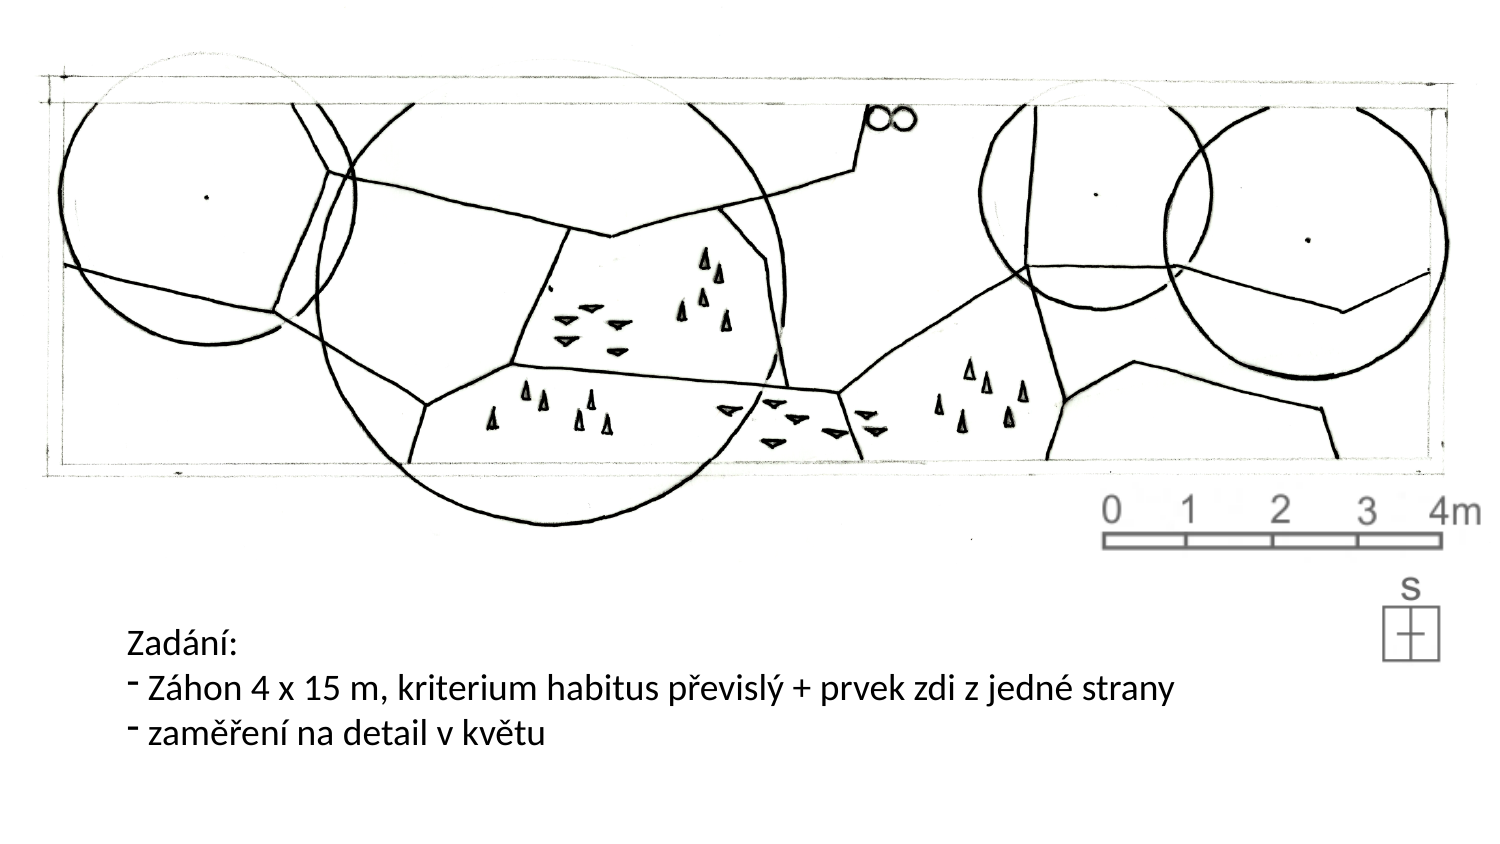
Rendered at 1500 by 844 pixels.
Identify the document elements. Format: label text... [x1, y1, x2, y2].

picture [1379, 571, 1445, 667]
picture [0, 0, 1500, 564]
text_box Zadání: Záhon 4 x 15 m, kriterium habitus převislý + prvek zdi z jedné strany zaměření na detail v květu [112, 610, 1388, 806]
